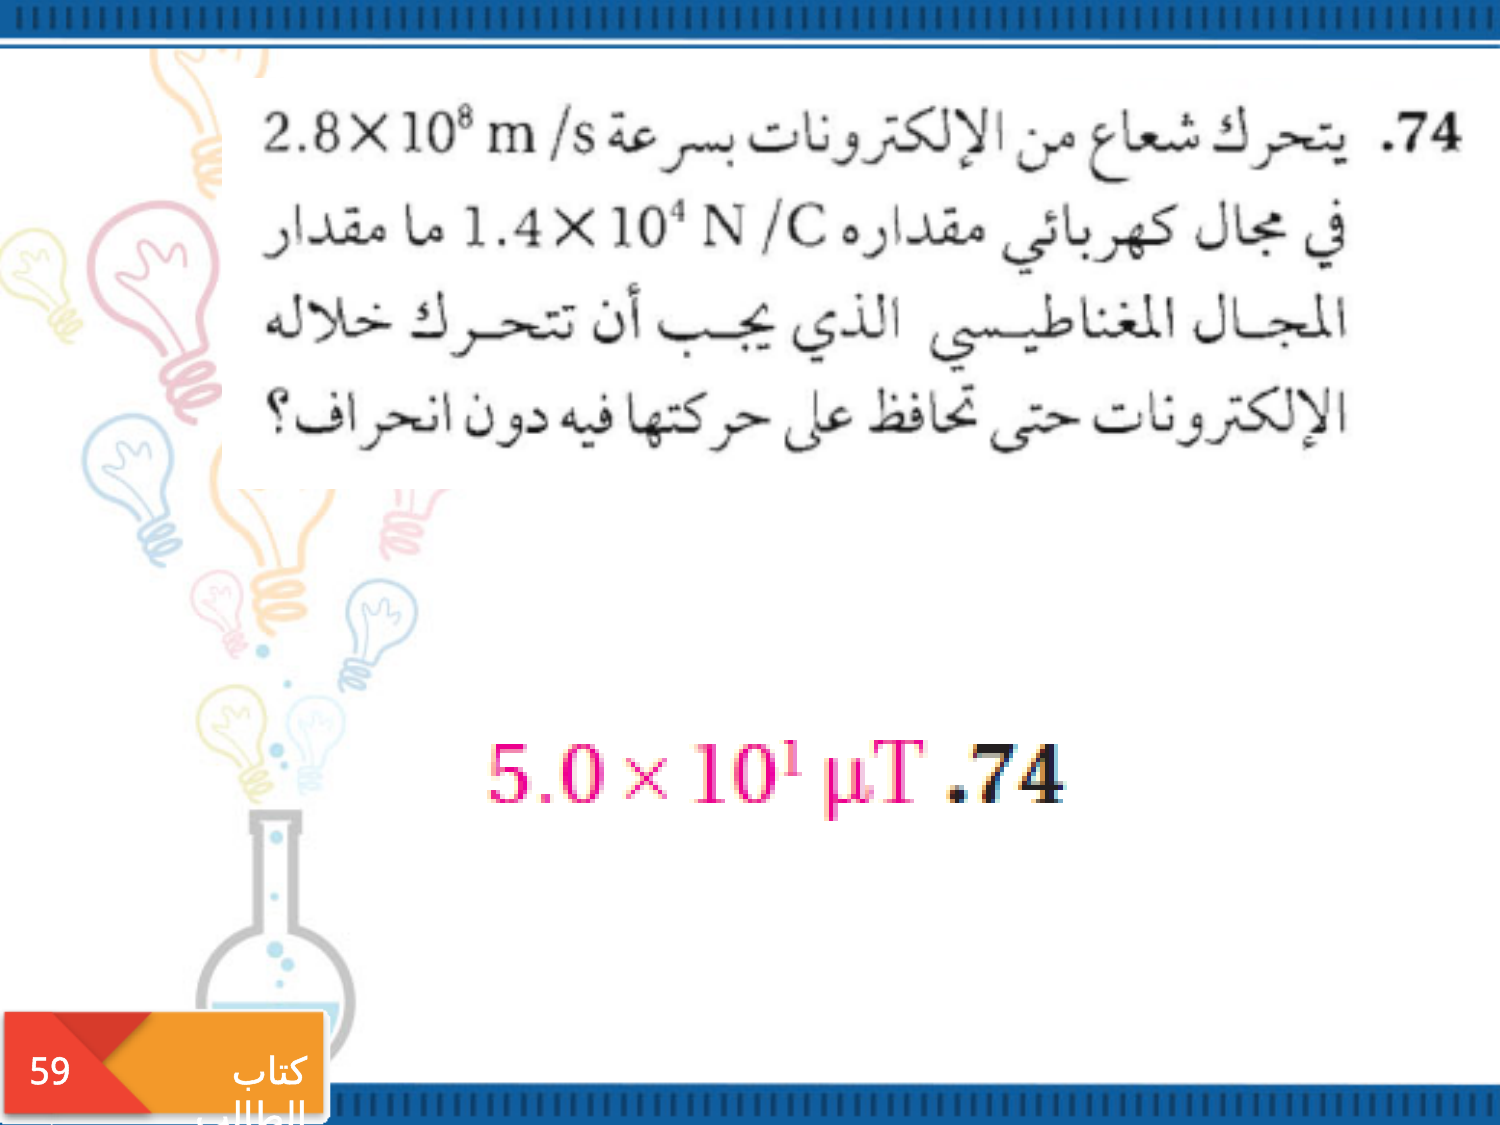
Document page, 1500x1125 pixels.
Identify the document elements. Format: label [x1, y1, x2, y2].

picture [0, 0, 1500, 1125]
text_box [0, 1005, 336, 1125]
